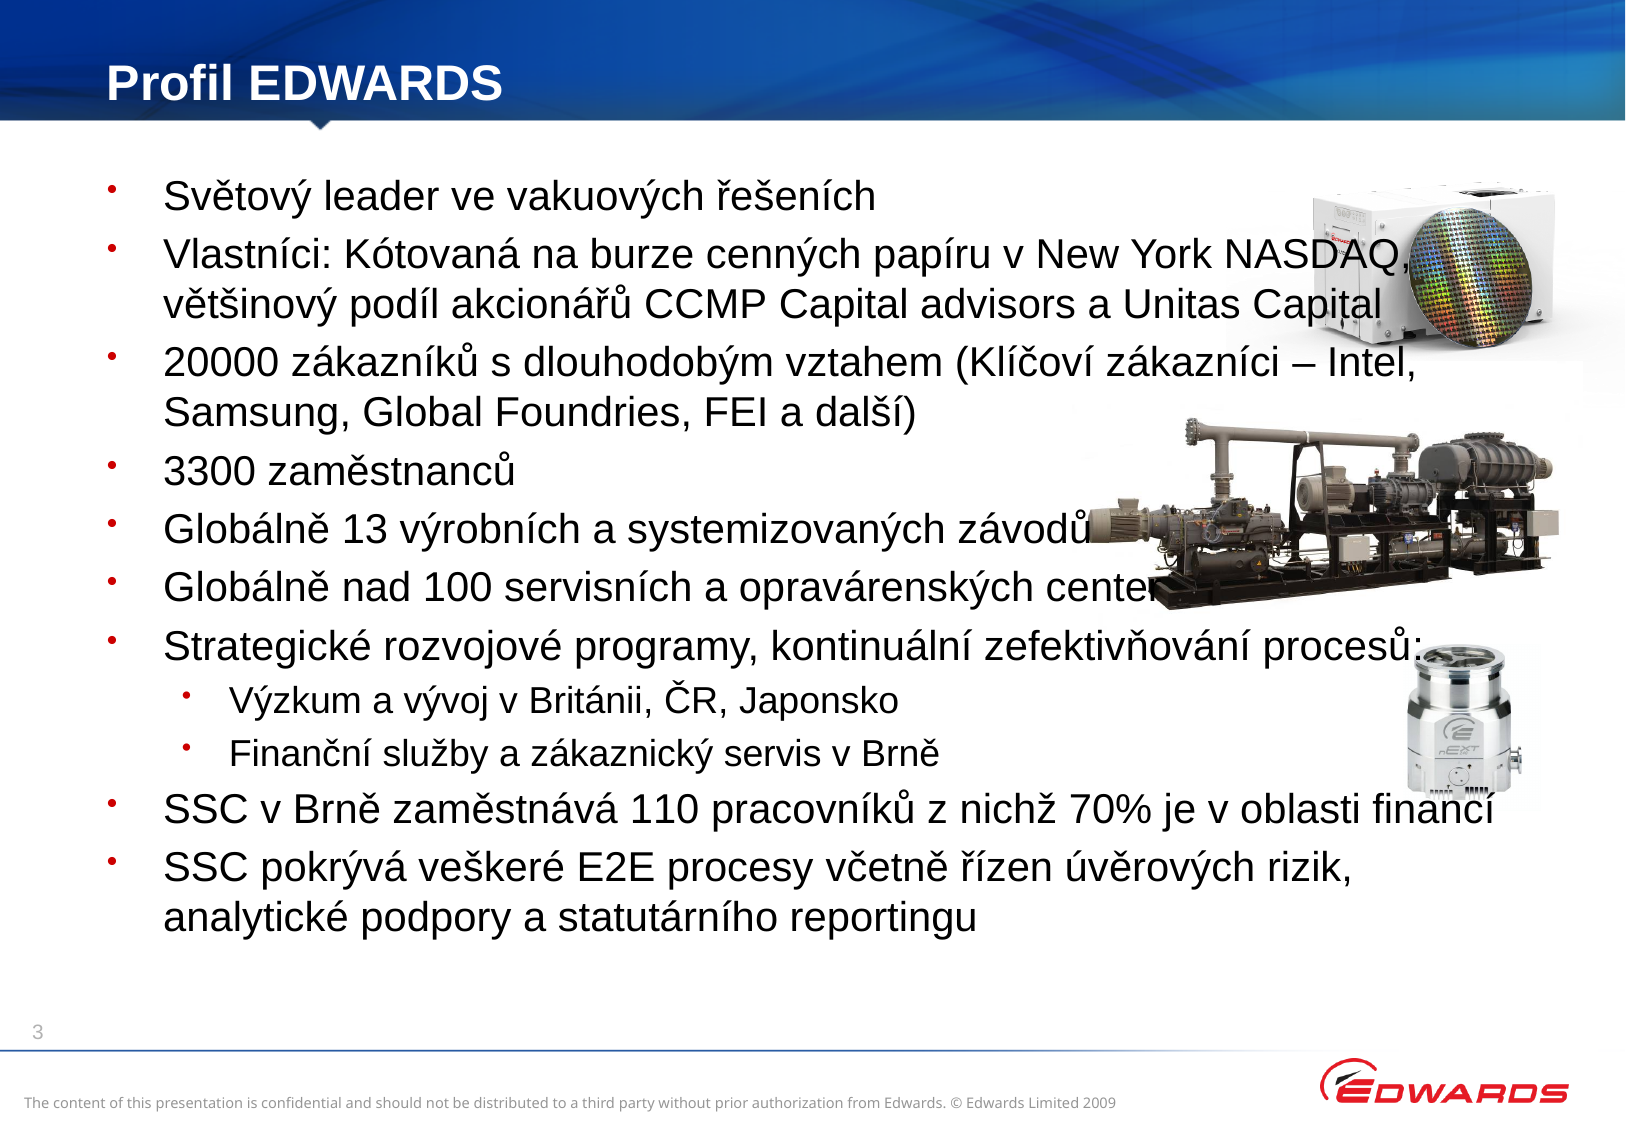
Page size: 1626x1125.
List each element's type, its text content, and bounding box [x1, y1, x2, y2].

list Světový leader ve vakuových řešeních Vlastníci: Kótovaná na burze cenných papíru v New York NASDAQ, většinový podíl akcionářů CCMP Capital advisors a Unitas Capital 20000 zákazníků s dlouhodobým vztahem (Klíčoví zákazníci – Intel, Samsung, Global Foundries, FEI a další) 3300 zaměstnanců Globálně 13 výrobních a systemizovaných závodů Globálně nad 100 servisních a opravárenských center Strategické rozvojové programy, kontinuální zefektivňování procesů: Výzkum a vývoj v Británii, ČR, Japonsko Finanční služby a zákaznický servis v Brně SSC v Brně zaměstnává 110 pracovníků z nichž 70% je v oblasti financí SSC pokrývá veškeré E2E procesy včetně řízen úvěrových rizik, analytické podpory a statutárního reportingu [91, 160, 1545, 1047]
title Profil EDWARDS [91, 42, 1538, 118]
text_box 3 [17, 1011, 105, 1058]
text_box The content of this presentation is confidential and should not be distributed to a third party without prior authorization from Edwards. © Edwards Limited 2009 [9, 1086, 1321, 1125]
picture [0, 0, 1626, 1125]
